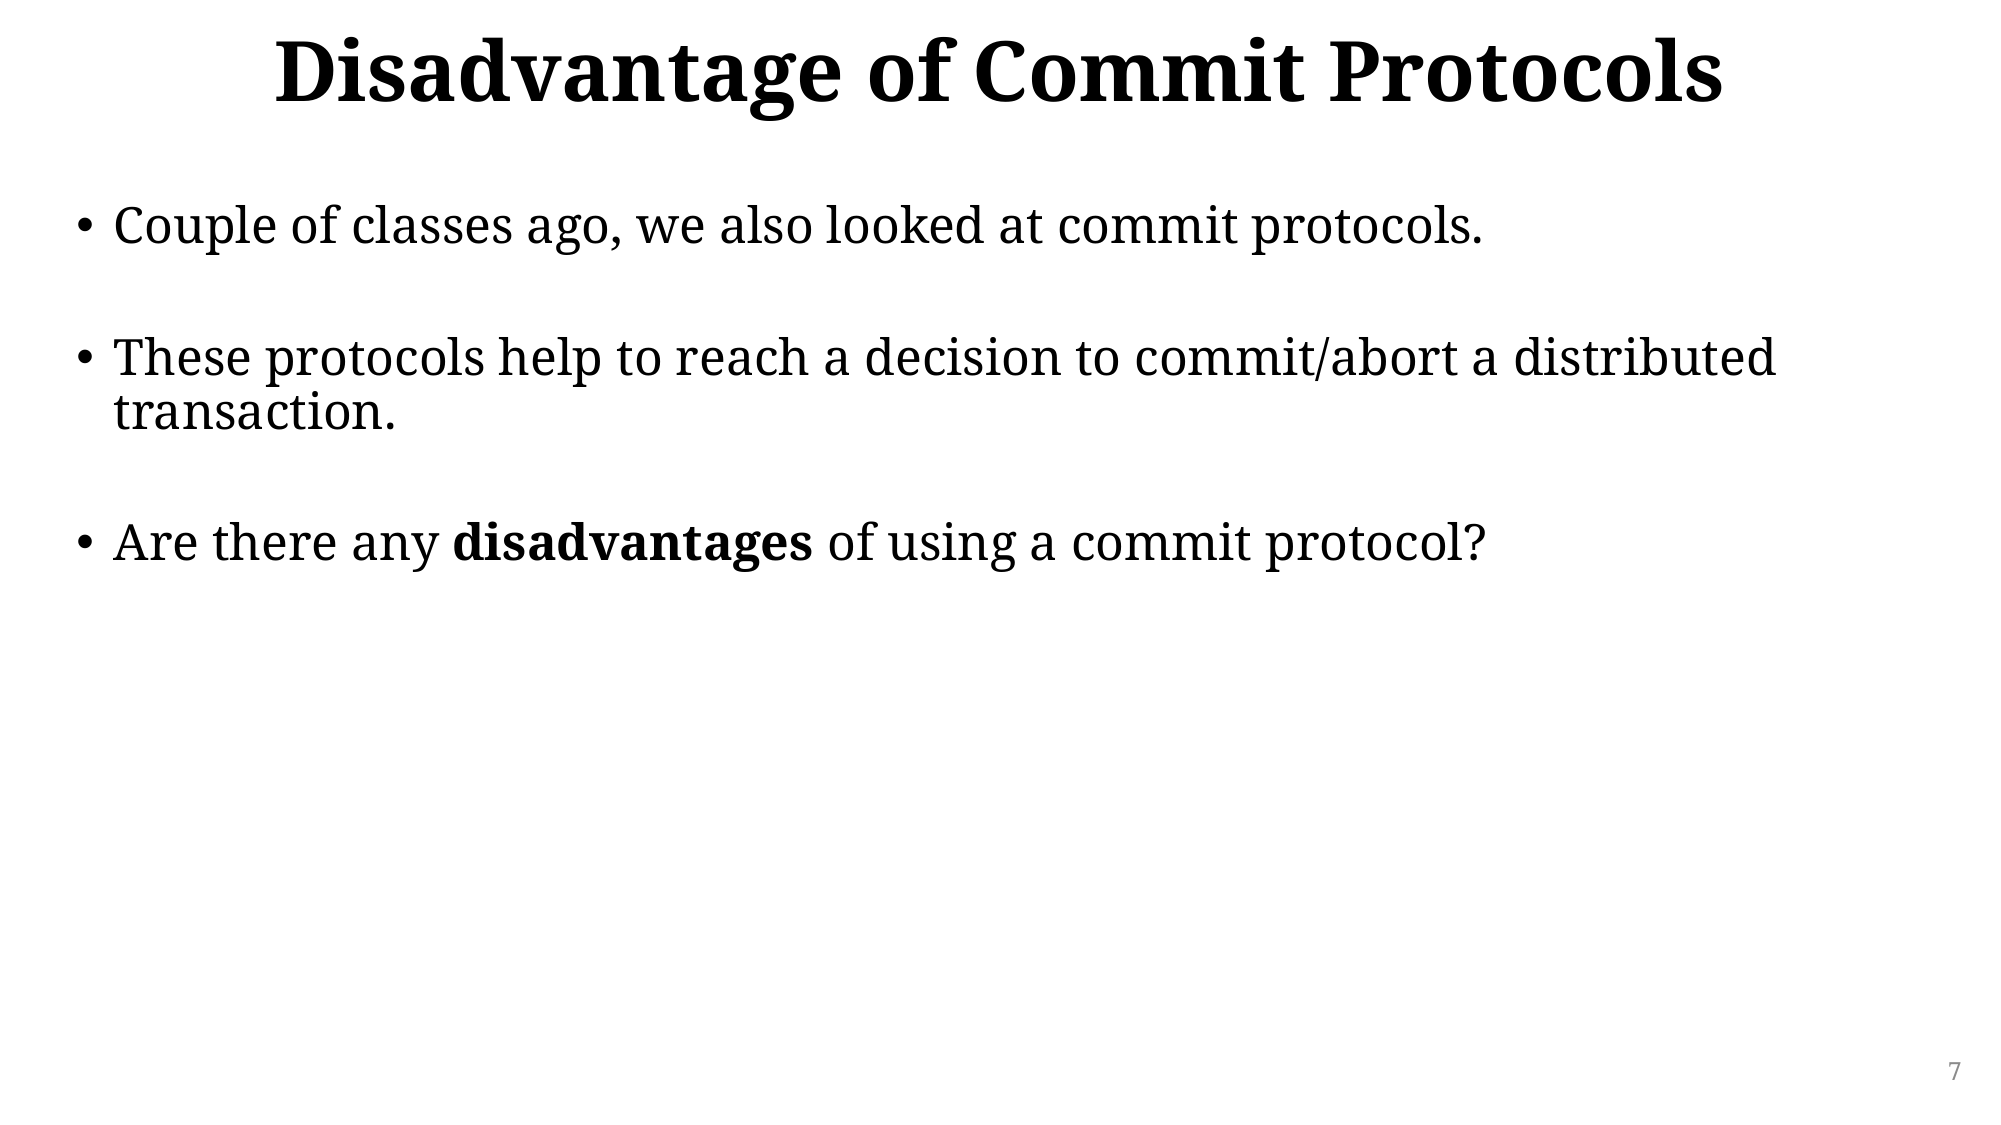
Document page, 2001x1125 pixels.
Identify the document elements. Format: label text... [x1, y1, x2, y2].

title Disadvantage of Commit Protocols [137, 0, 1863, 149]
list Couple of classes ago, we also looked at commit protocols. These protocols help to reach a decision to commit/abort a distributed transaction. Are there any disadvantages of using a commit protocol? [61, 193, 2000, 1103]
